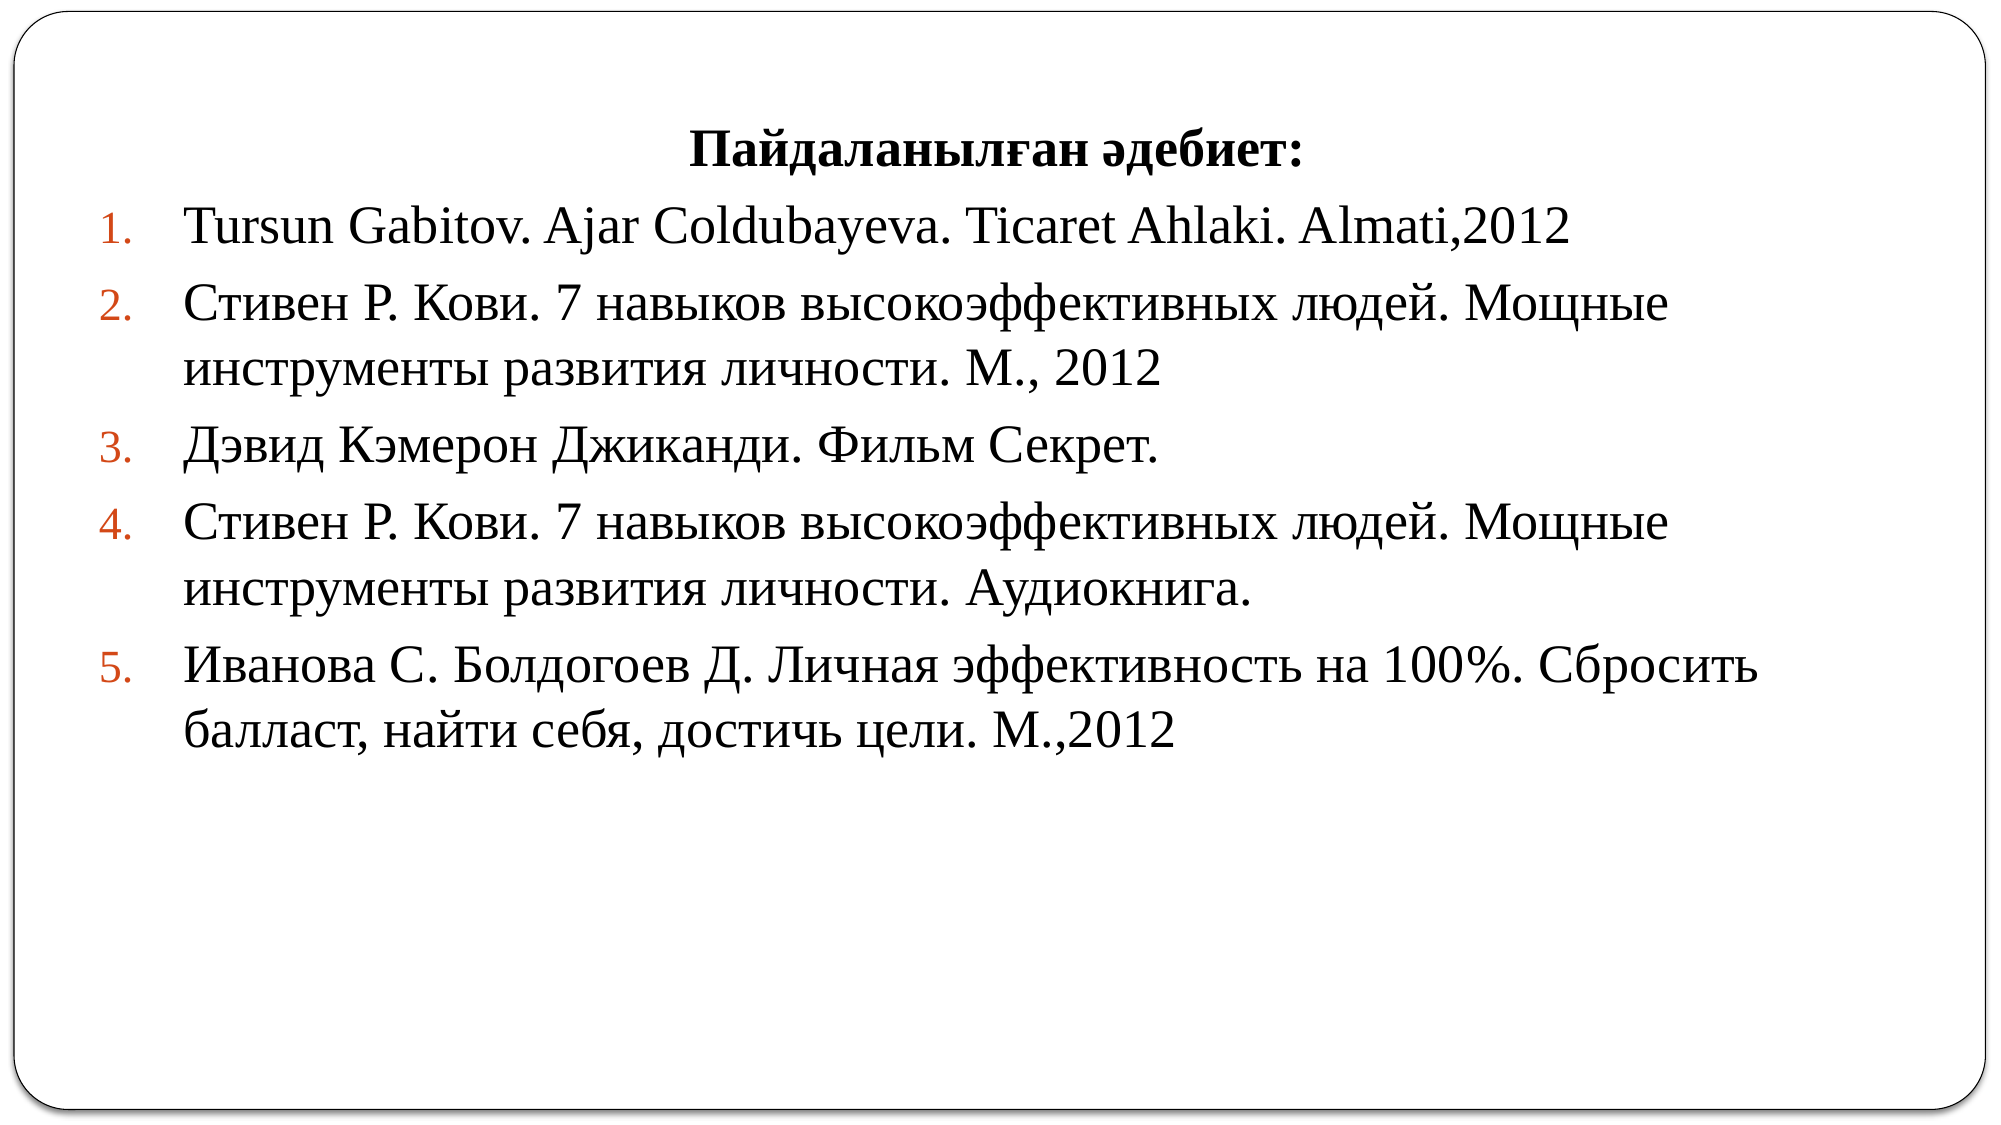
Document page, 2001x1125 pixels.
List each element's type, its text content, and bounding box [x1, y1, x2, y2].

list Пайдаланылған әдебиет: Tursun Gabitov. Ajar Coldubayeva. Ticaret Ahlaki. Almati,2012 Стивен Р. Кови. 7 навыков высокоэффективных людей. Мощные инструменты развития личности. М., 2012 Дэвид Кэмерон Джиканди. Фильм Секрет. Стивен Р. Кови. 7 навыков высокоэффективных людей. Мощные инструменты развития личности. Аудиокнига. Иванова С. Болдогоев Д. Личная эффективность на 100%. Сбросить балласт, найти себя, достичь цели. М.,2012 [84, 104, 1925, 1048]
